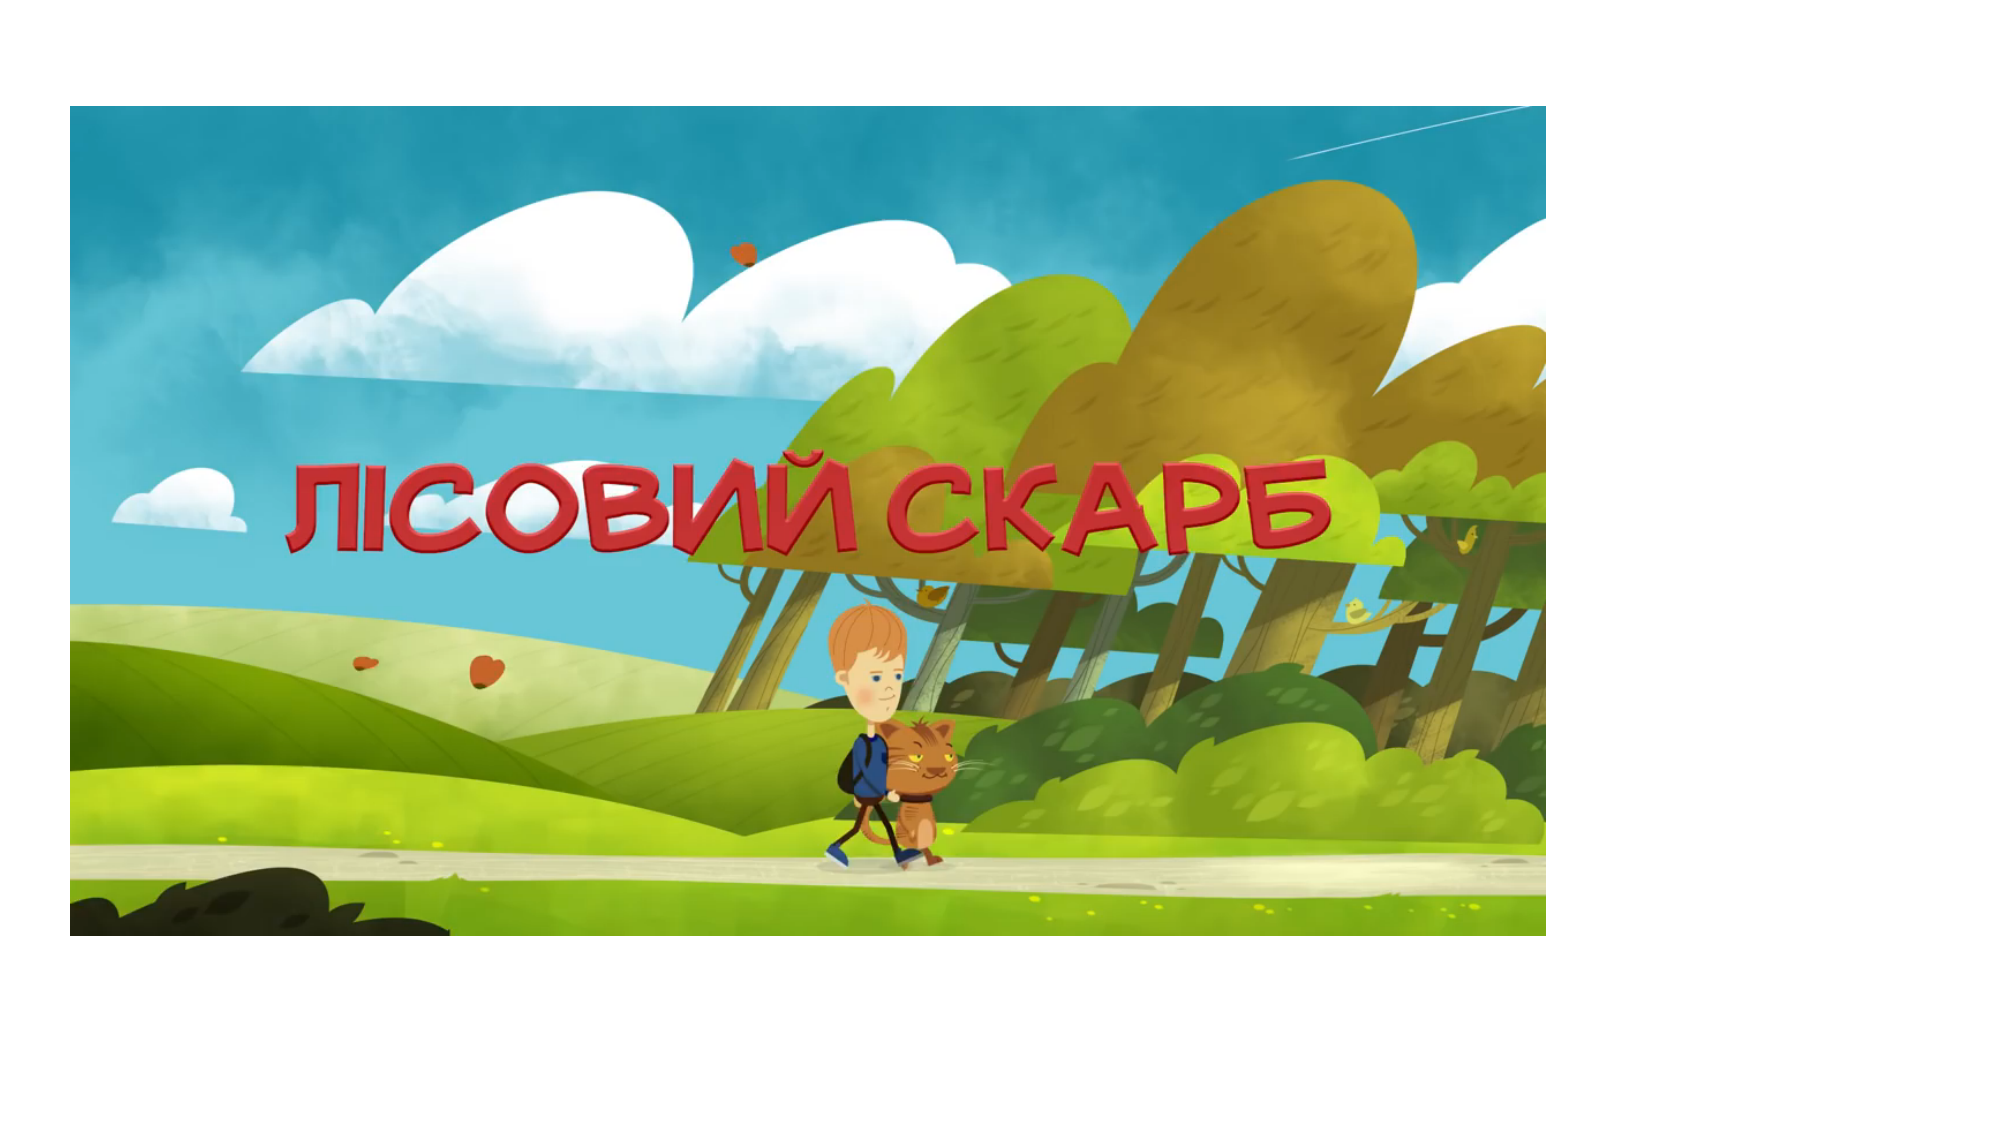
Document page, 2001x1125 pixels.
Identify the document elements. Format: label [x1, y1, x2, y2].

list [69, 105, 1546, 937]
